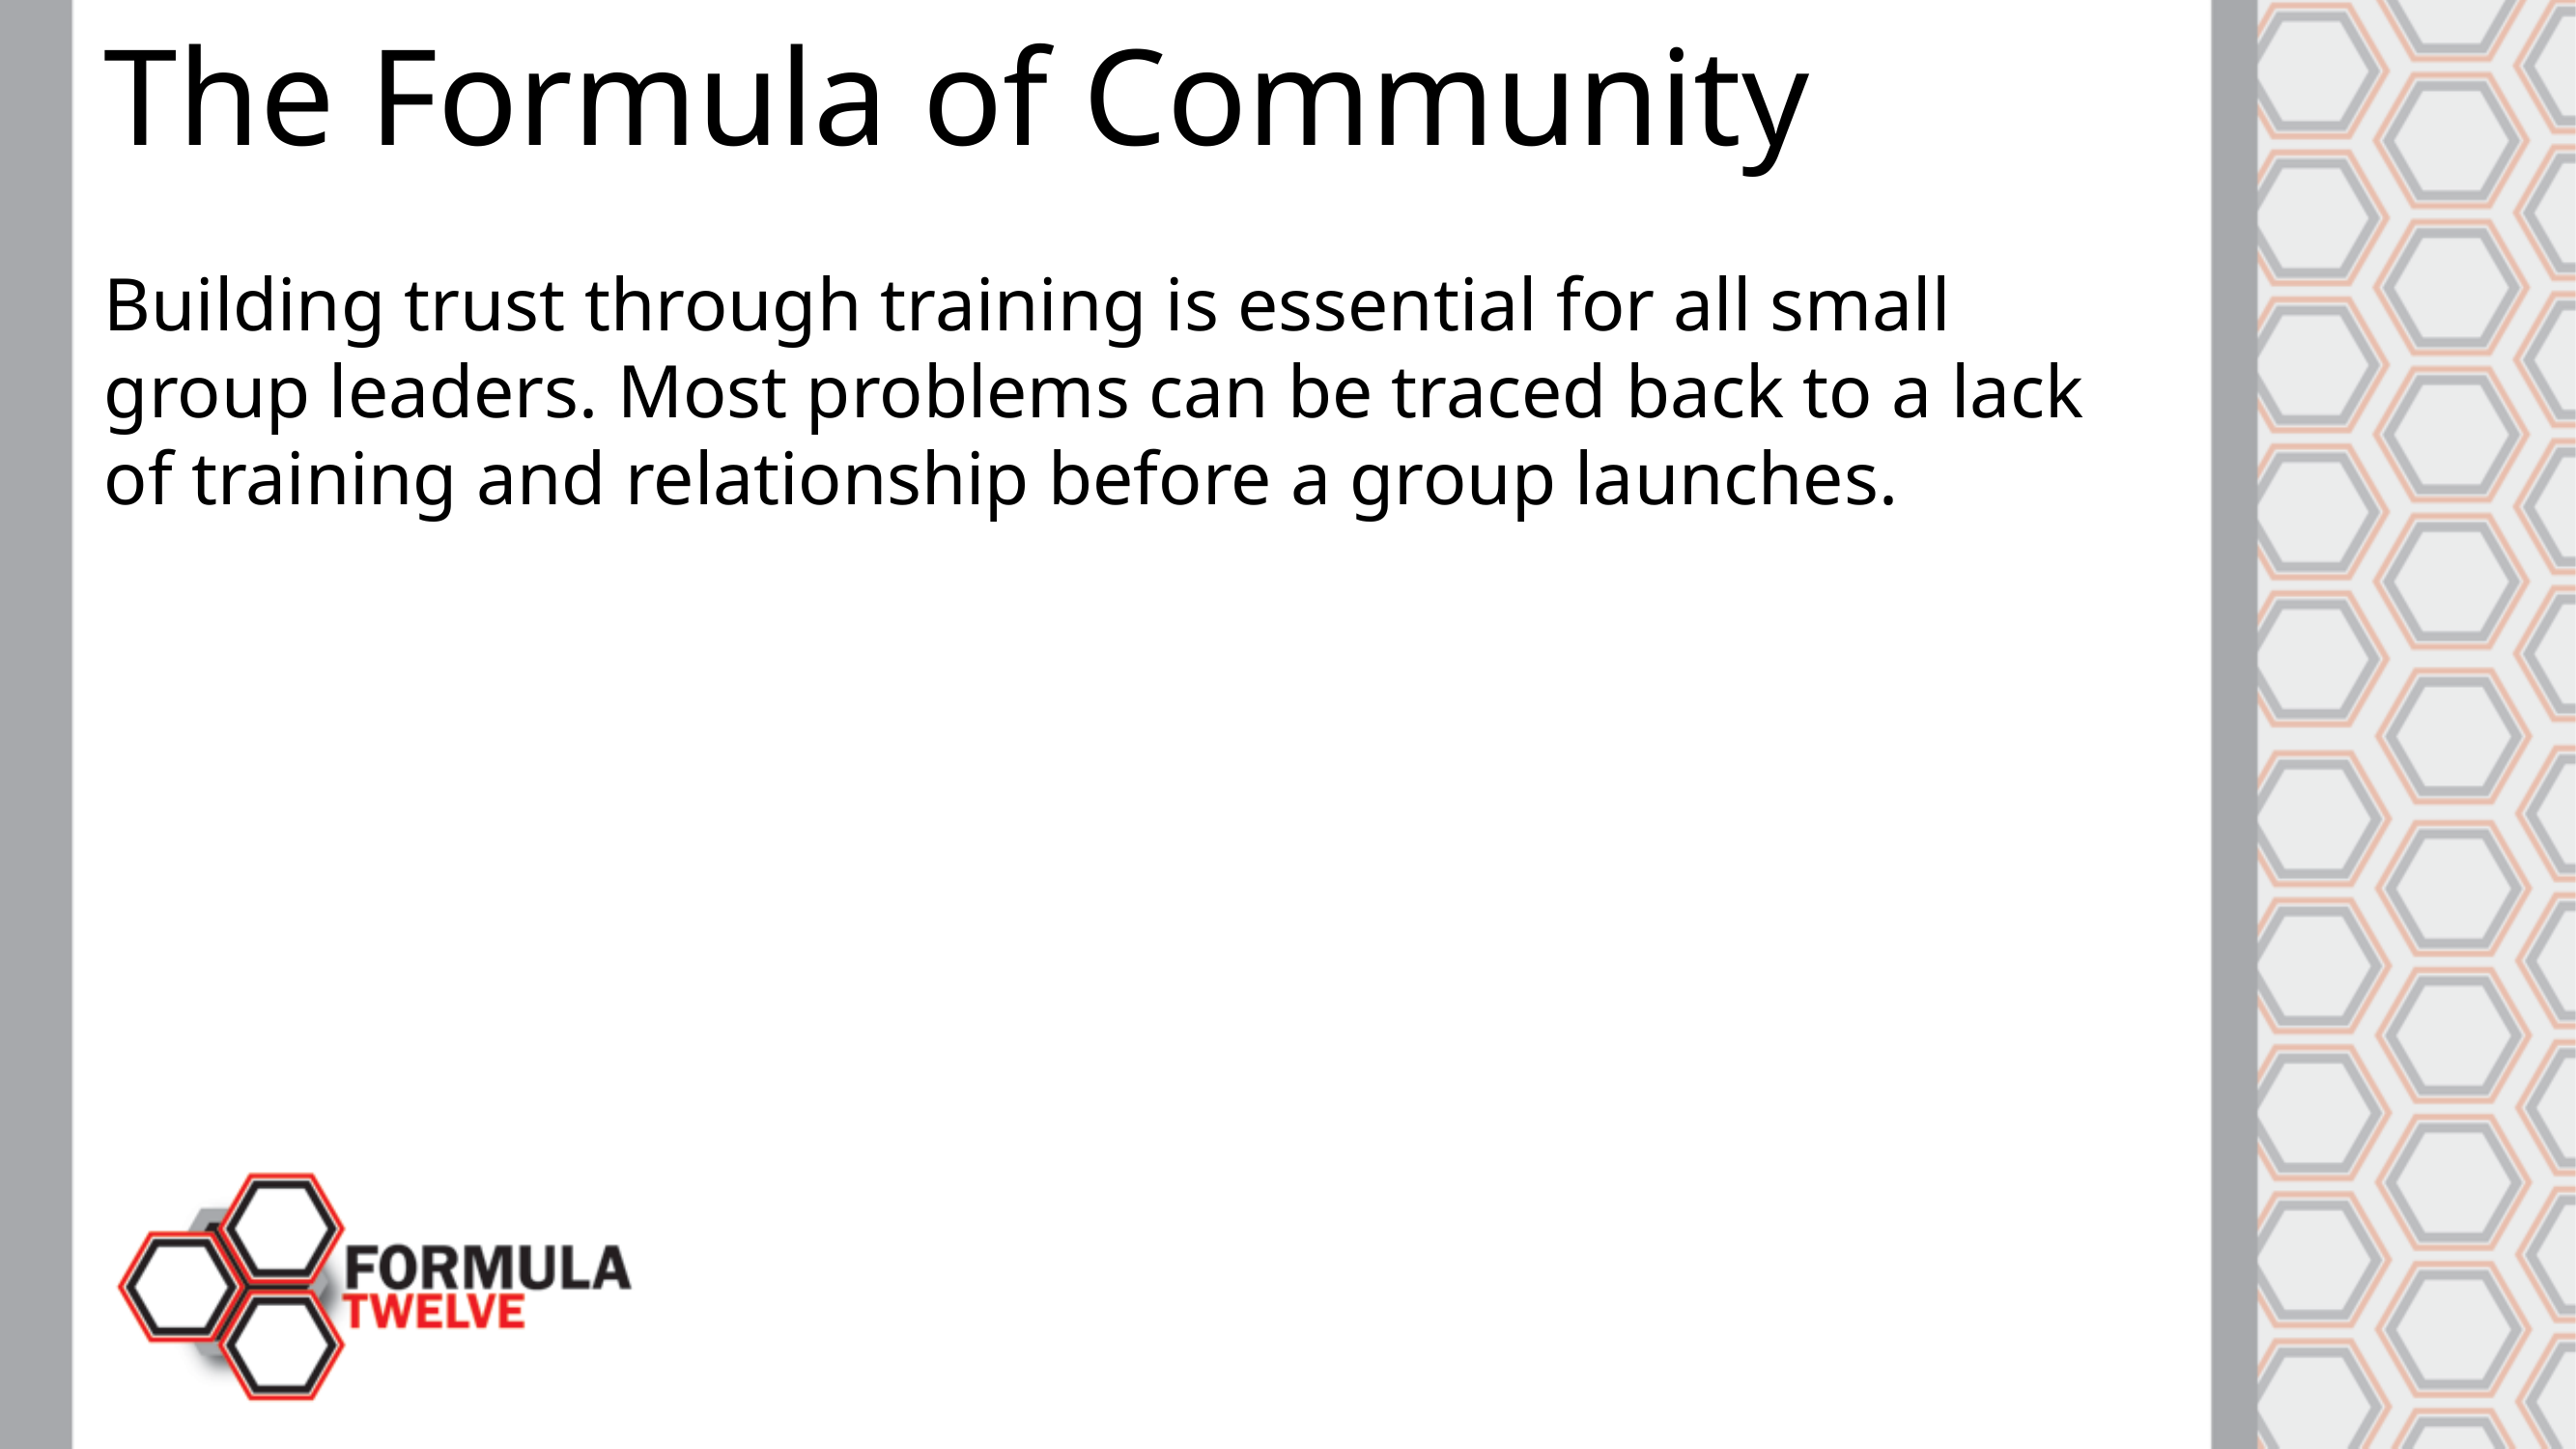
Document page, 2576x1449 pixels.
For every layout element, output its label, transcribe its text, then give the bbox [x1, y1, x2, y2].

picture [0, 0, 2576, 1449]
text_box The Formula of Community Building trust through training is essential for all small group leaders. Most problems can be traced back to a lack of training and relationship before a group launches. [96, 4, 2181, 528]
